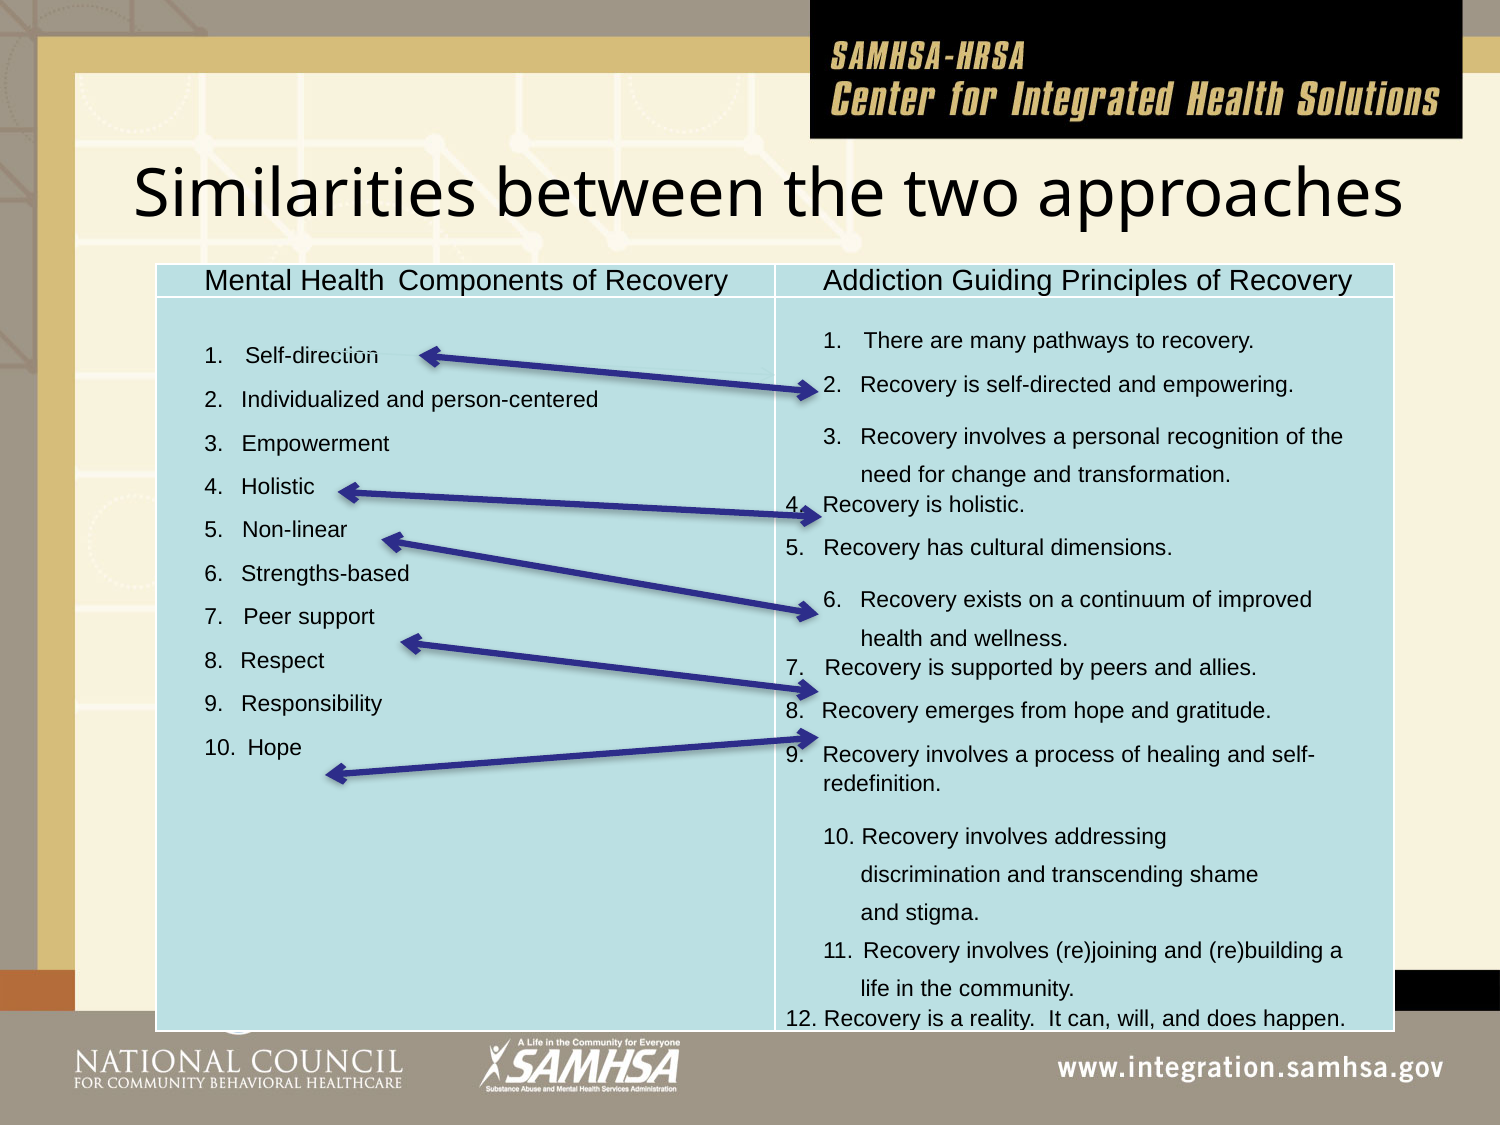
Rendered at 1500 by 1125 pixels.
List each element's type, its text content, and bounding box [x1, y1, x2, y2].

picture [0, 0, 1500, 1125]
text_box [380, 539, 819, 615]
table_header Mental Health Components of Recovery [157, 265, 774, 296]
table_cell 1. Self-direction 2. Individualized and person-centered 3. Empowerment 4. Holistic 5. Non-linear 6. Strengths-based 7. Peer support 8. Respect 9. Responsibility 10. Hope [157, 298, 774, 1030]
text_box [324, 737, 819, 776]
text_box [337, 491, 823, 518]
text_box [399, 641, 819, 693]
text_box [418, 354, 819, 393]
table_cell 1. There are many pathways to recovery. 2. Recovery is self-directed and empowering. 3. Recovery involves a personal recognition of the need for change and transformation. 4. Recovery is holistic. 5. Recovery has cultural dimensions. 6. Recovery exists on a continuum of improved health and wellness. 7. Recovery is supported by peers and allies. 8. Recovery emerges from hope and gratitude. 9. Recovery involves a process of healing and self-redefinition. 10. Recovery involves addressing discrimination and transcending shame and stigma. 11. Recovery involves (re)joining and (re)building a life in the community. 12. Recovery is a reality. It can, will, and does happen. [776, 298, 1393, 1030]
title Similarities between the two approaches [118, 137, 1432, 275]
table_header Addiction Guiding Principles of Recovery [776, 265, 1393, 296]
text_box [312, 349, 776, 376]
